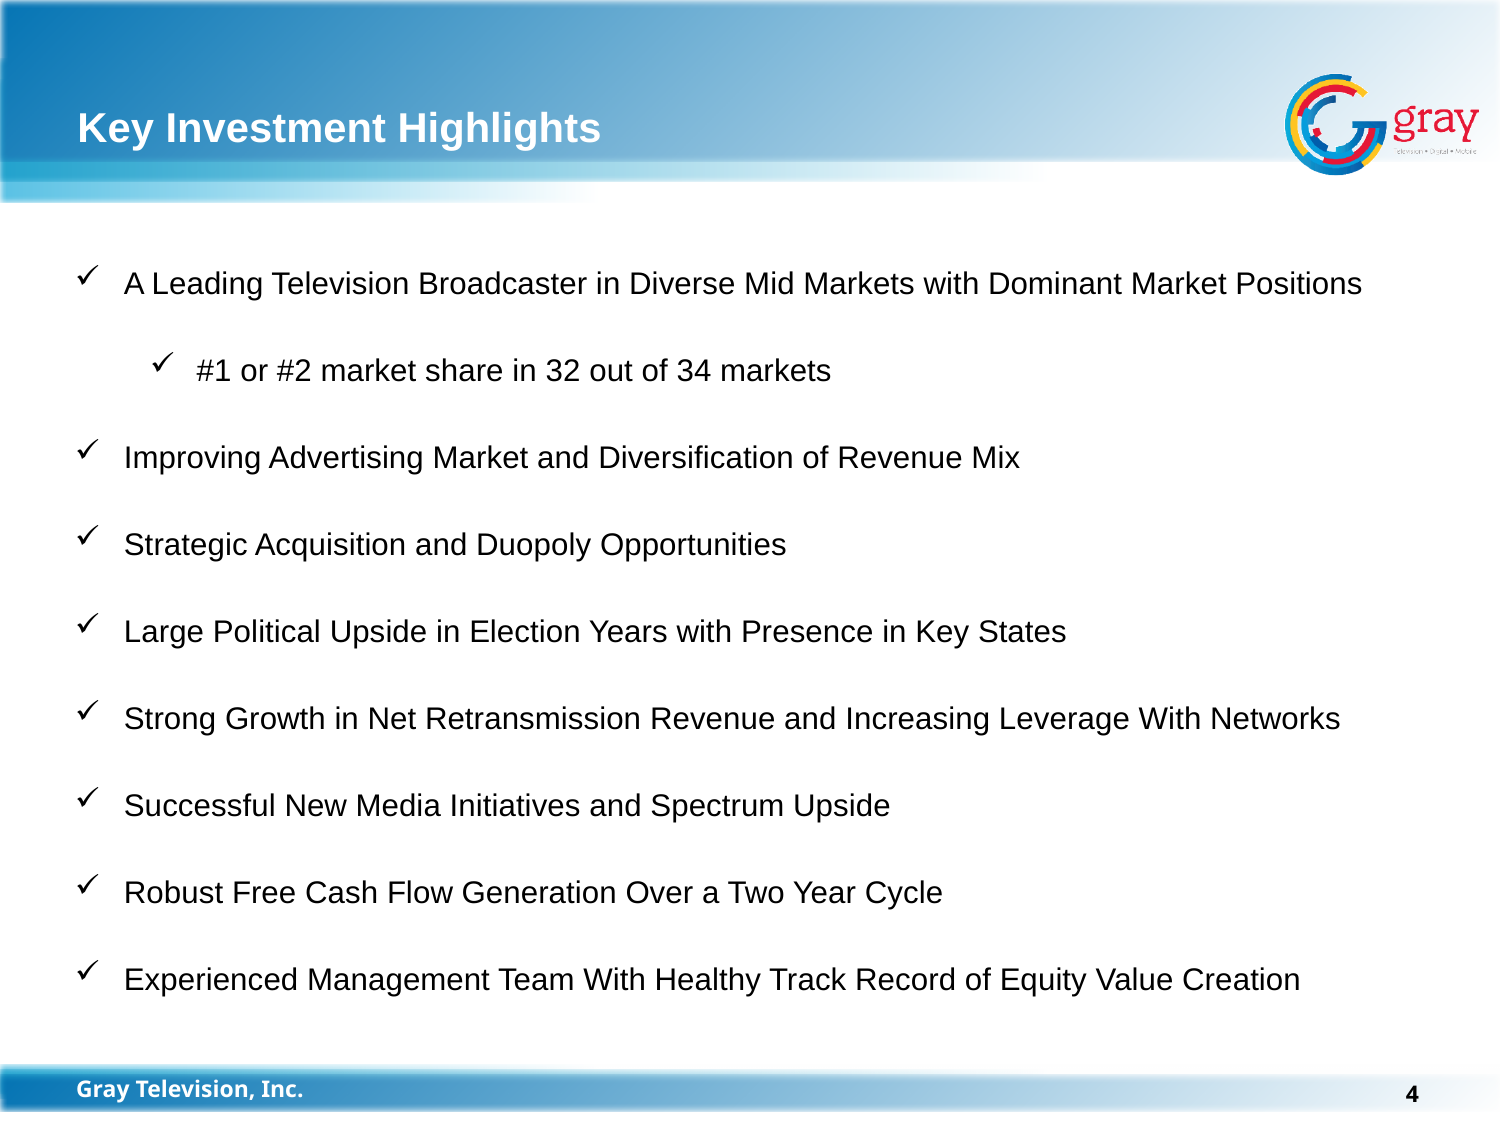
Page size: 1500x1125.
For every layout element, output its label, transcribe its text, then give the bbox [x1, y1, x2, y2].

picture [1275, 71, 1481, 180]
text_box A Leading Television Broadcaster in Diverse Mid Markets with Dominant Market Positions #1 or #2 market share in 32 out of 34 markets Improving Advertising Market and Diversification of Revenue Mix Strategic Acquisition and Duopoly Opportunities Large Political Upside in Election Years with Presence in Key States Strong Growth in Net Retransmission Revenue and Increasing Leverage With Networks Successful New Media Initiatives and Spectrum Upside Robust Free Cash Flow Generation Over a Two Year Cycle Experienced Management Team With Healthy Track Record of Equity Value Creation [57, 250, 1442, 932]
text_box Key Investment Highlights [77, 93, 1212, 158]
